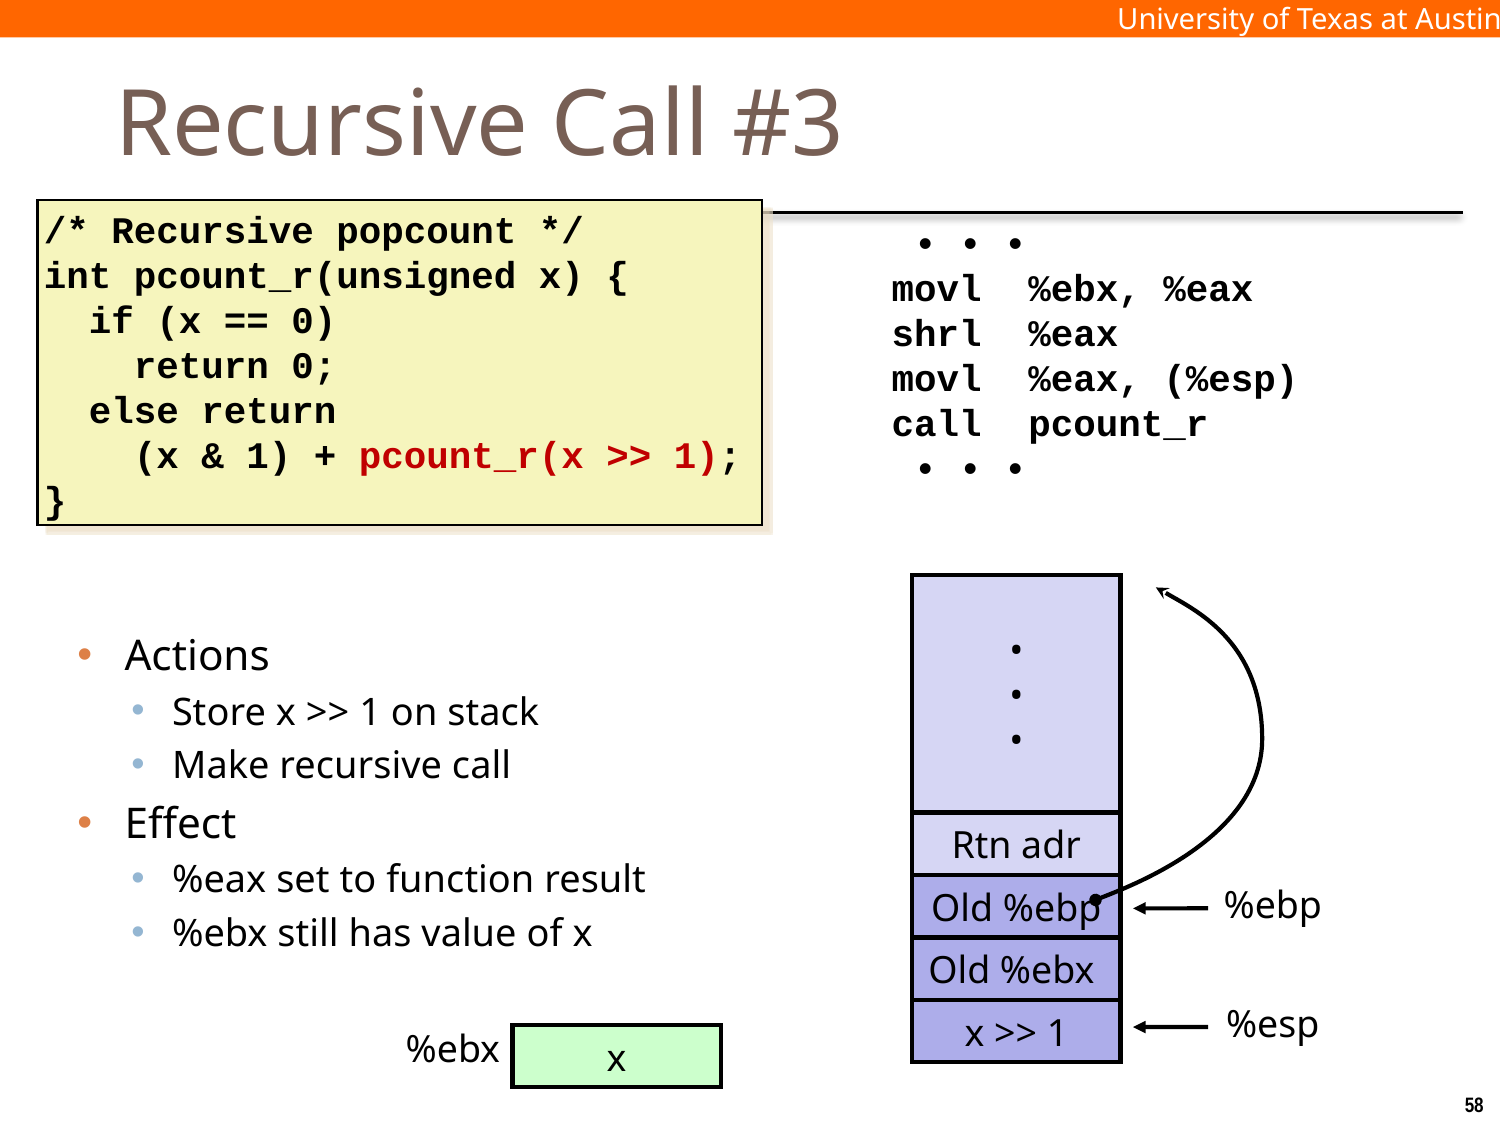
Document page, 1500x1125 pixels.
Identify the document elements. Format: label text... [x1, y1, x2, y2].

text_box [1089, 587, 1263, 907]
title Recursive Call #3 [100, 37, 1438, 200]
text_box Old %ebx [912, 937, 1121, 999]
text_box • • • movl %ebx, %eax shrl %eax movl %eax, (%esp) call pcount_r • • • [799, 212, 1377, 600]
text_box %ebx [387, 1024, 500, 1071]
text_box Old %ebp [912, 874, 1121, 937]
text_box x [512, 1024, 721, 1088]
text_box x >> 1 [912, 999, 1121, 1063]
text_box [1133, 1020, 1209, 1034]
text_box %ebp [1223, 881, 1323, 927]
text_box /* Recursive popcount */ int pcount_r(unsigned x) { if (x == 0) return 0; else return (x & 1) + pcount_r(x >> 1); } [37, 200, 763, 525]
text_box %esp [1225, 999, 1320, 1045]
list Actions Store x >> 1 on stack Make recursive call Effect %eax set to function result %ebx still has value of x [62, 620, 736, 963]
text_box [1133, 902, 1209, 915]
text_box • • • [912, 574, 1121, 813]
text_box Rtn adr [912, 813, 1112, 874]
